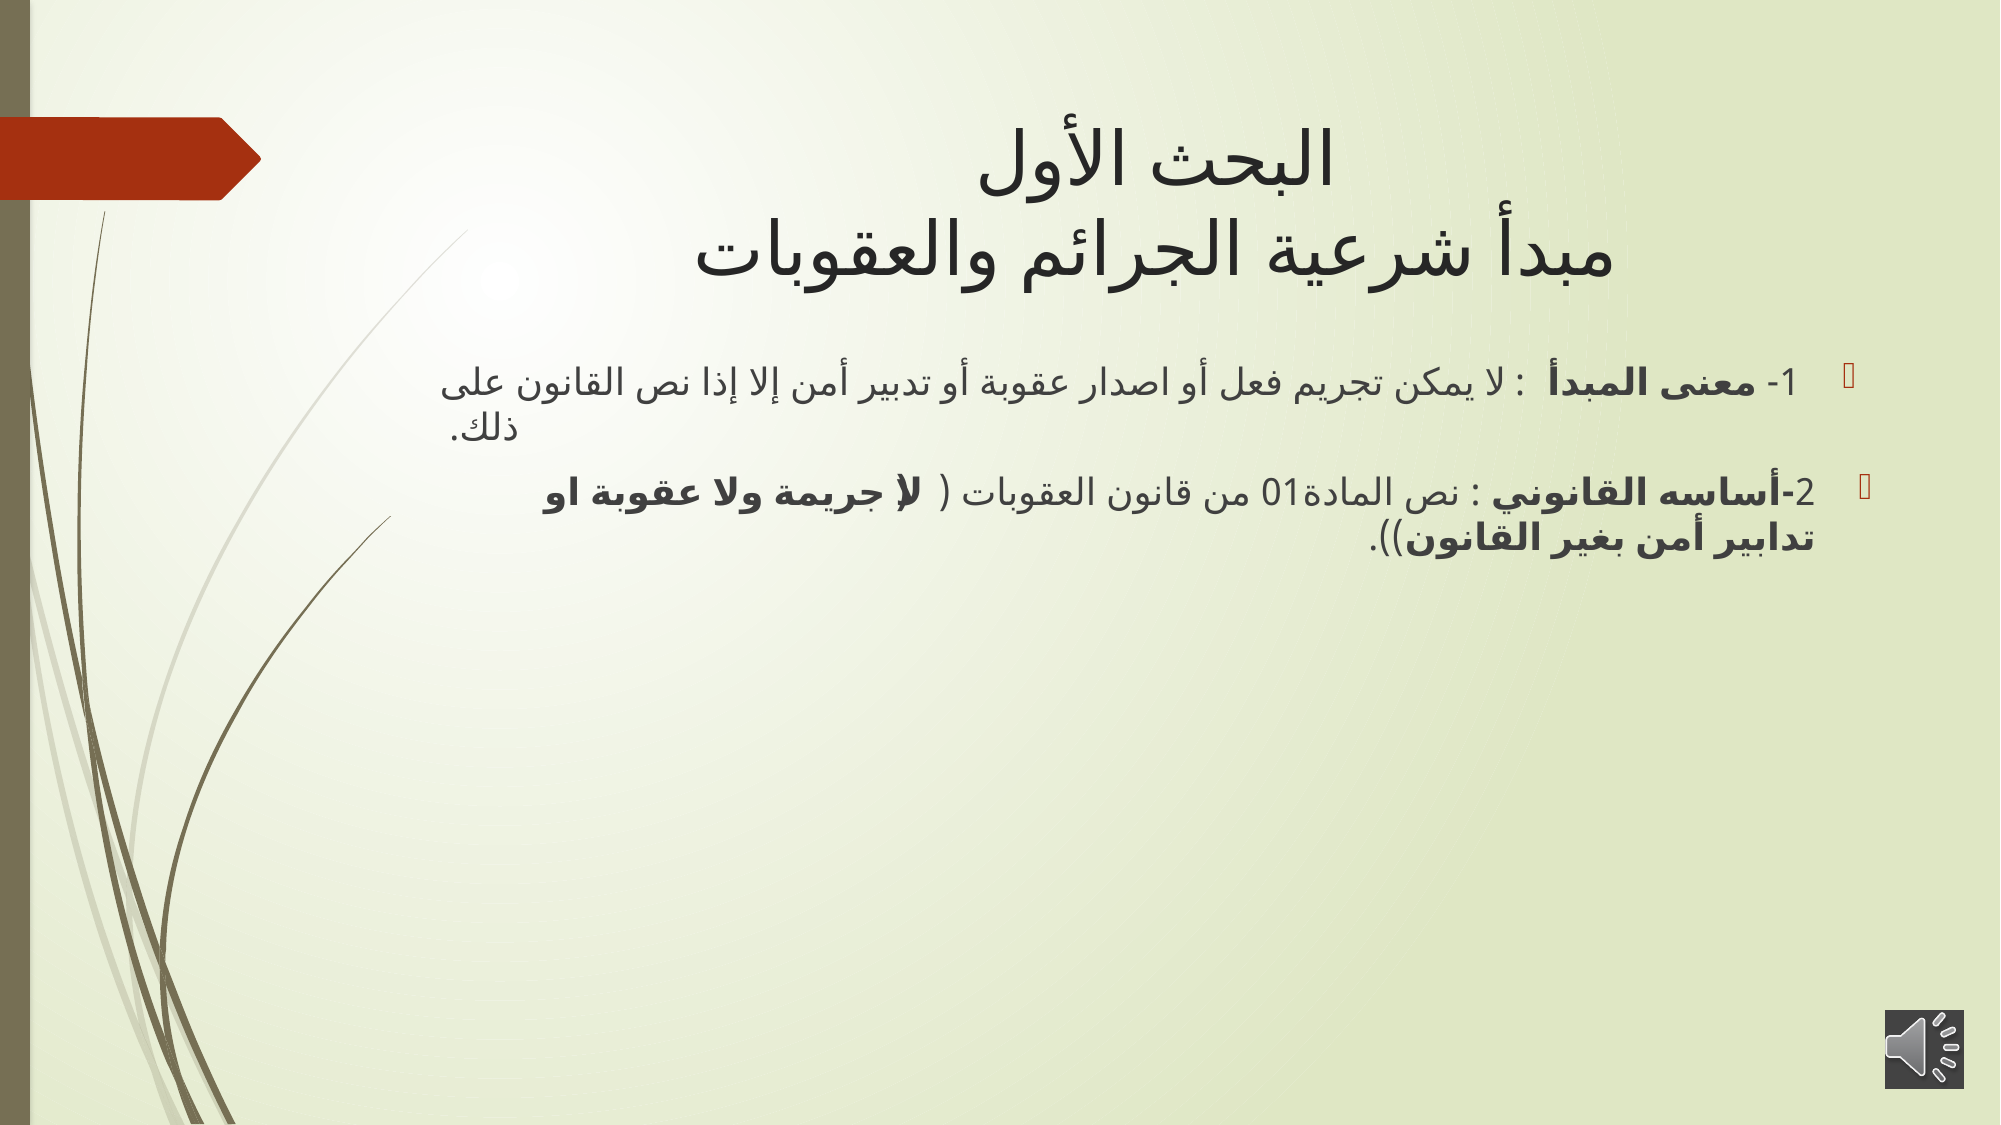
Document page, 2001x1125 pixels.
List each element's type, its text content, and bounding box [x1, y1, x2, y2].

list 1- معنى المبدأ: لا يمكن تجريم فعل أو اصدار عقوبة أو تدبير أمن إلا إذا نص القانون على ذلك. 2-أساسه القانوني : نص المادة01 من قانون العقوبات ((لا جريمة ولا عقوبة او تدابير أمن بغير القانون)). [424, 350, 1888, 970]
picture [1884, 1009, 1965, 1090]
title البحث الأول مبدأ شرعية الجرائم والعقوبات [425, 102, 1888, 313]
